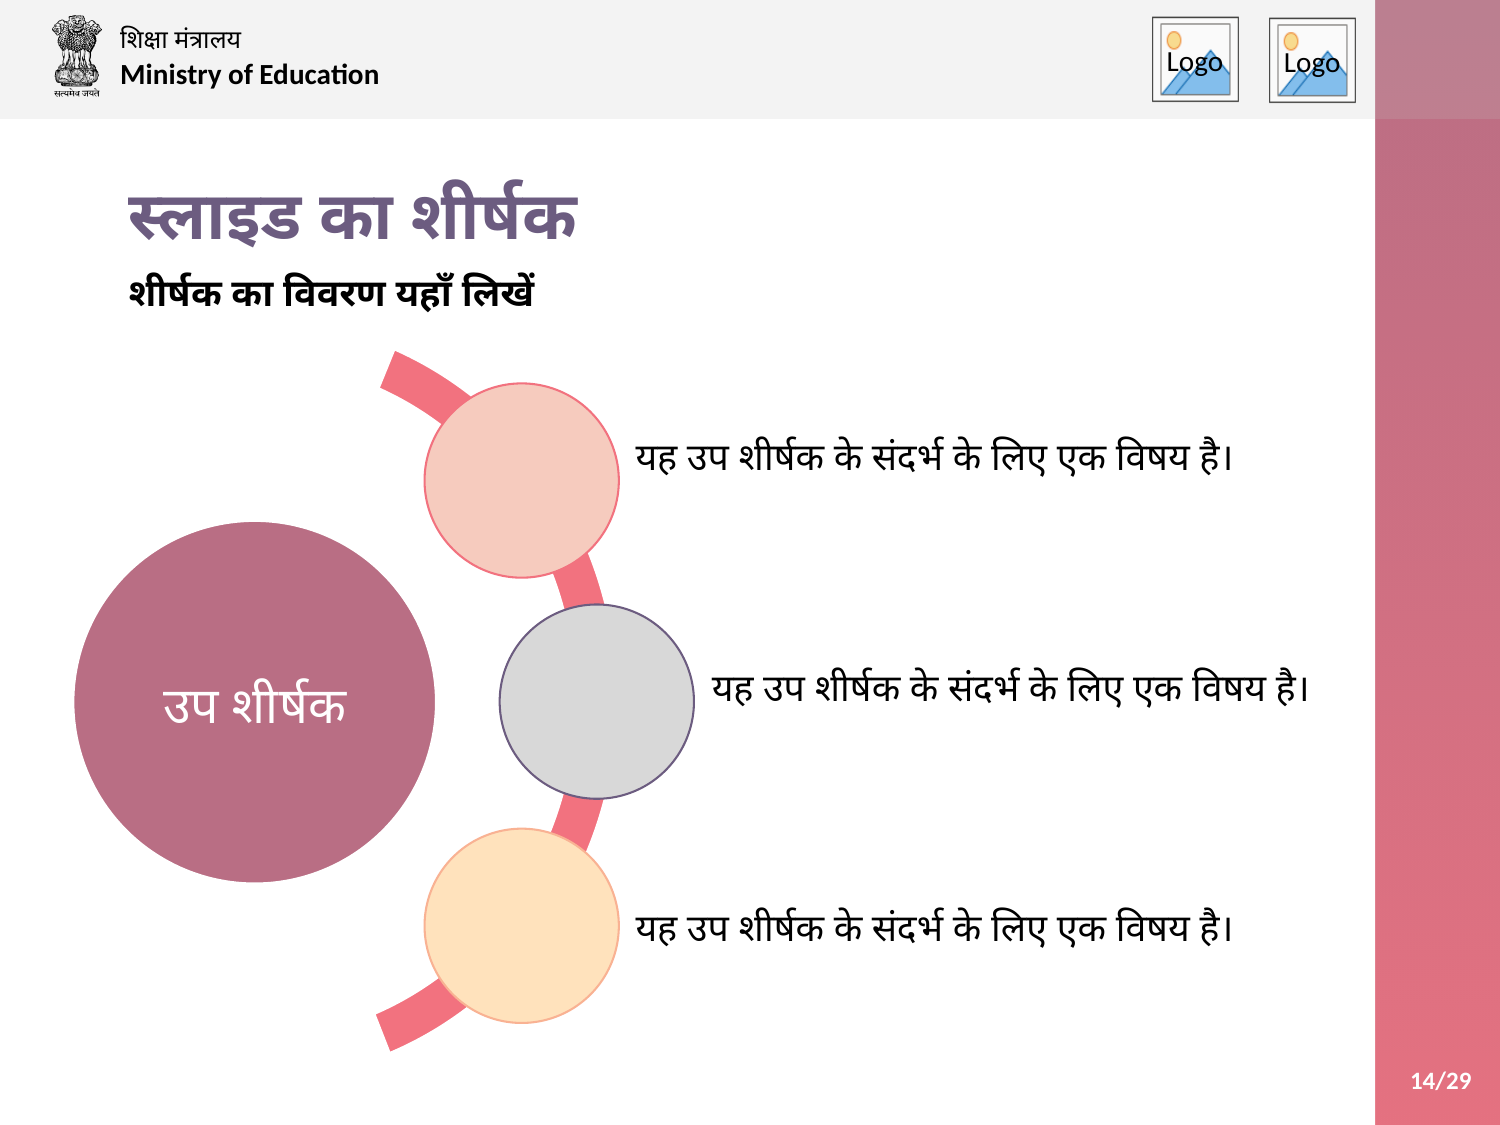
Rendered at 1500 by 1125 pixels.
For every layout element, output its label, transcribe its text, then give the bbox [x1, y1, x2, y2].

picture [0, 0, 1500, 1125]
list शीर्षक का विवरण यहाँ लिखें [113, 266, 979, 319]
list Ministry of Education [105, 52, 734, 86]
list स्लाइड का शीर्षक [113, 174, 804, 246]
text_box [0, 319, 1346, 1082]
list शिक्षा मंत्रालय [105, 19, 734, 50]
